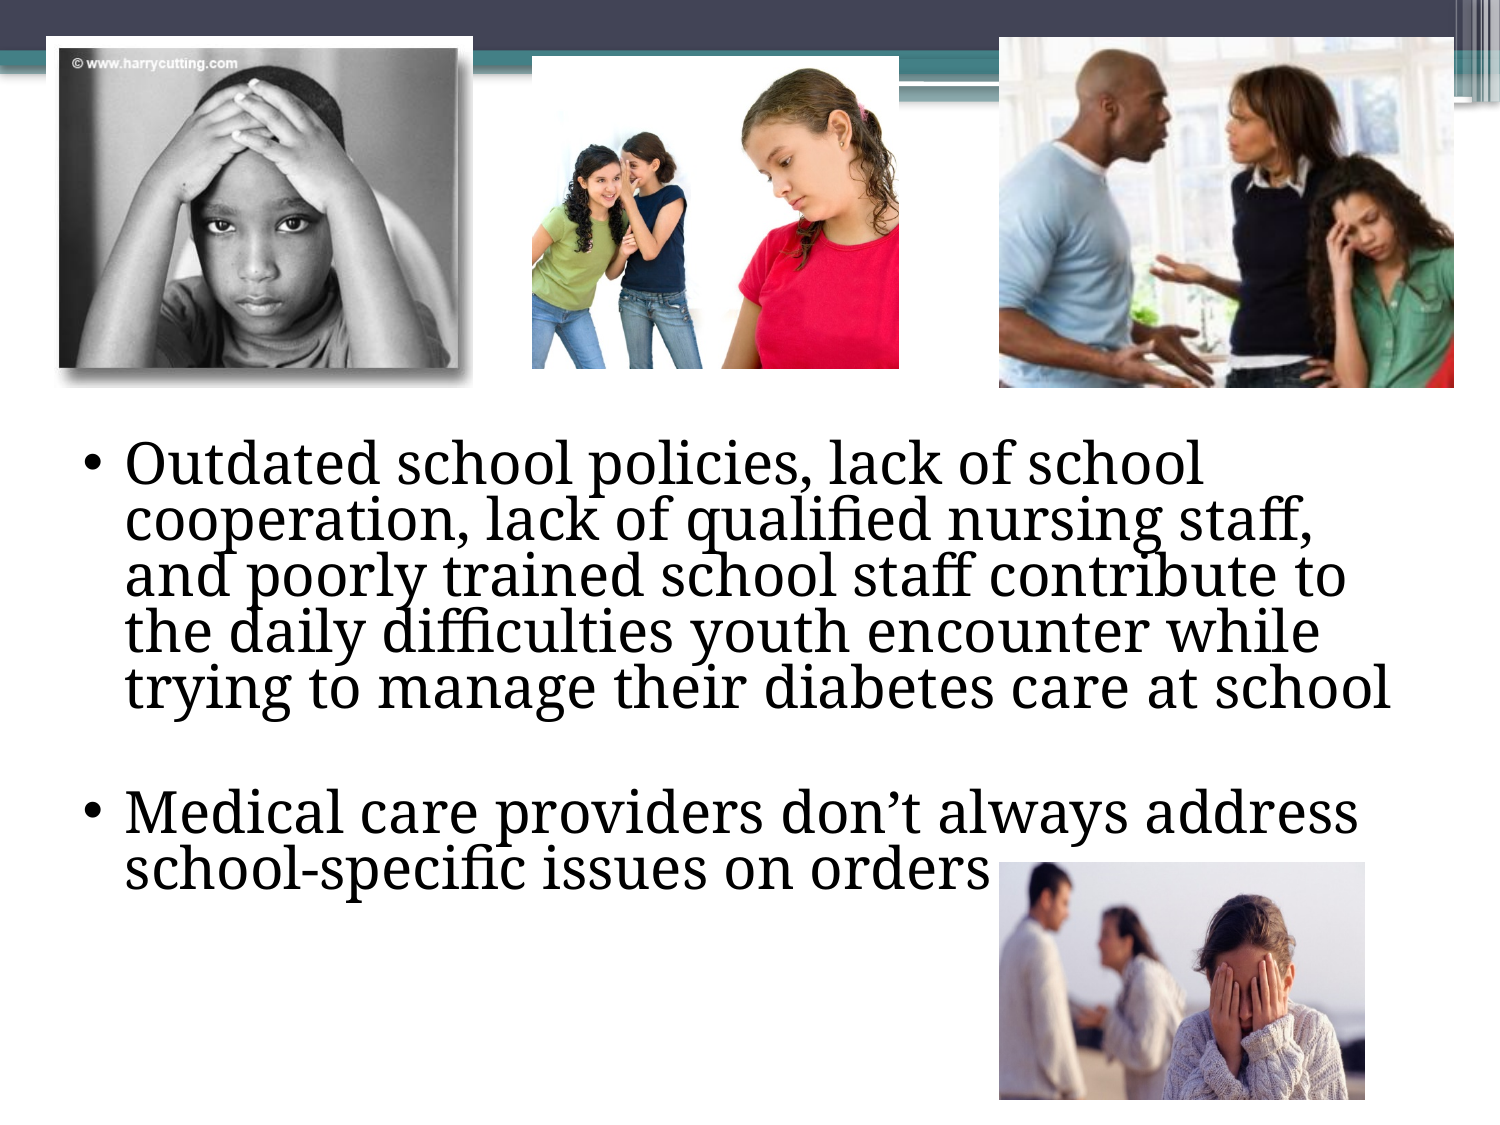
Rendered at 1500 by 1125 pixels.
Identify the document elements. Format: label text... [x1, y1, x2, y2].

picture [532, 55, 900, 369]
picture [45, 36, 473, 389]
list Outdated school policies, lack of school cooperation, lack of qualified nursing staff, and poorly trained school staff contribute to the daily difficulties youth encounter while trying to manage their diabetes care at school Medical care providers don’t always address school-specific issues on orders [50, 432, 1425, 1125]
picture [999, 862, 1365, 1101]
picture [999, 37, 1454, 389]
